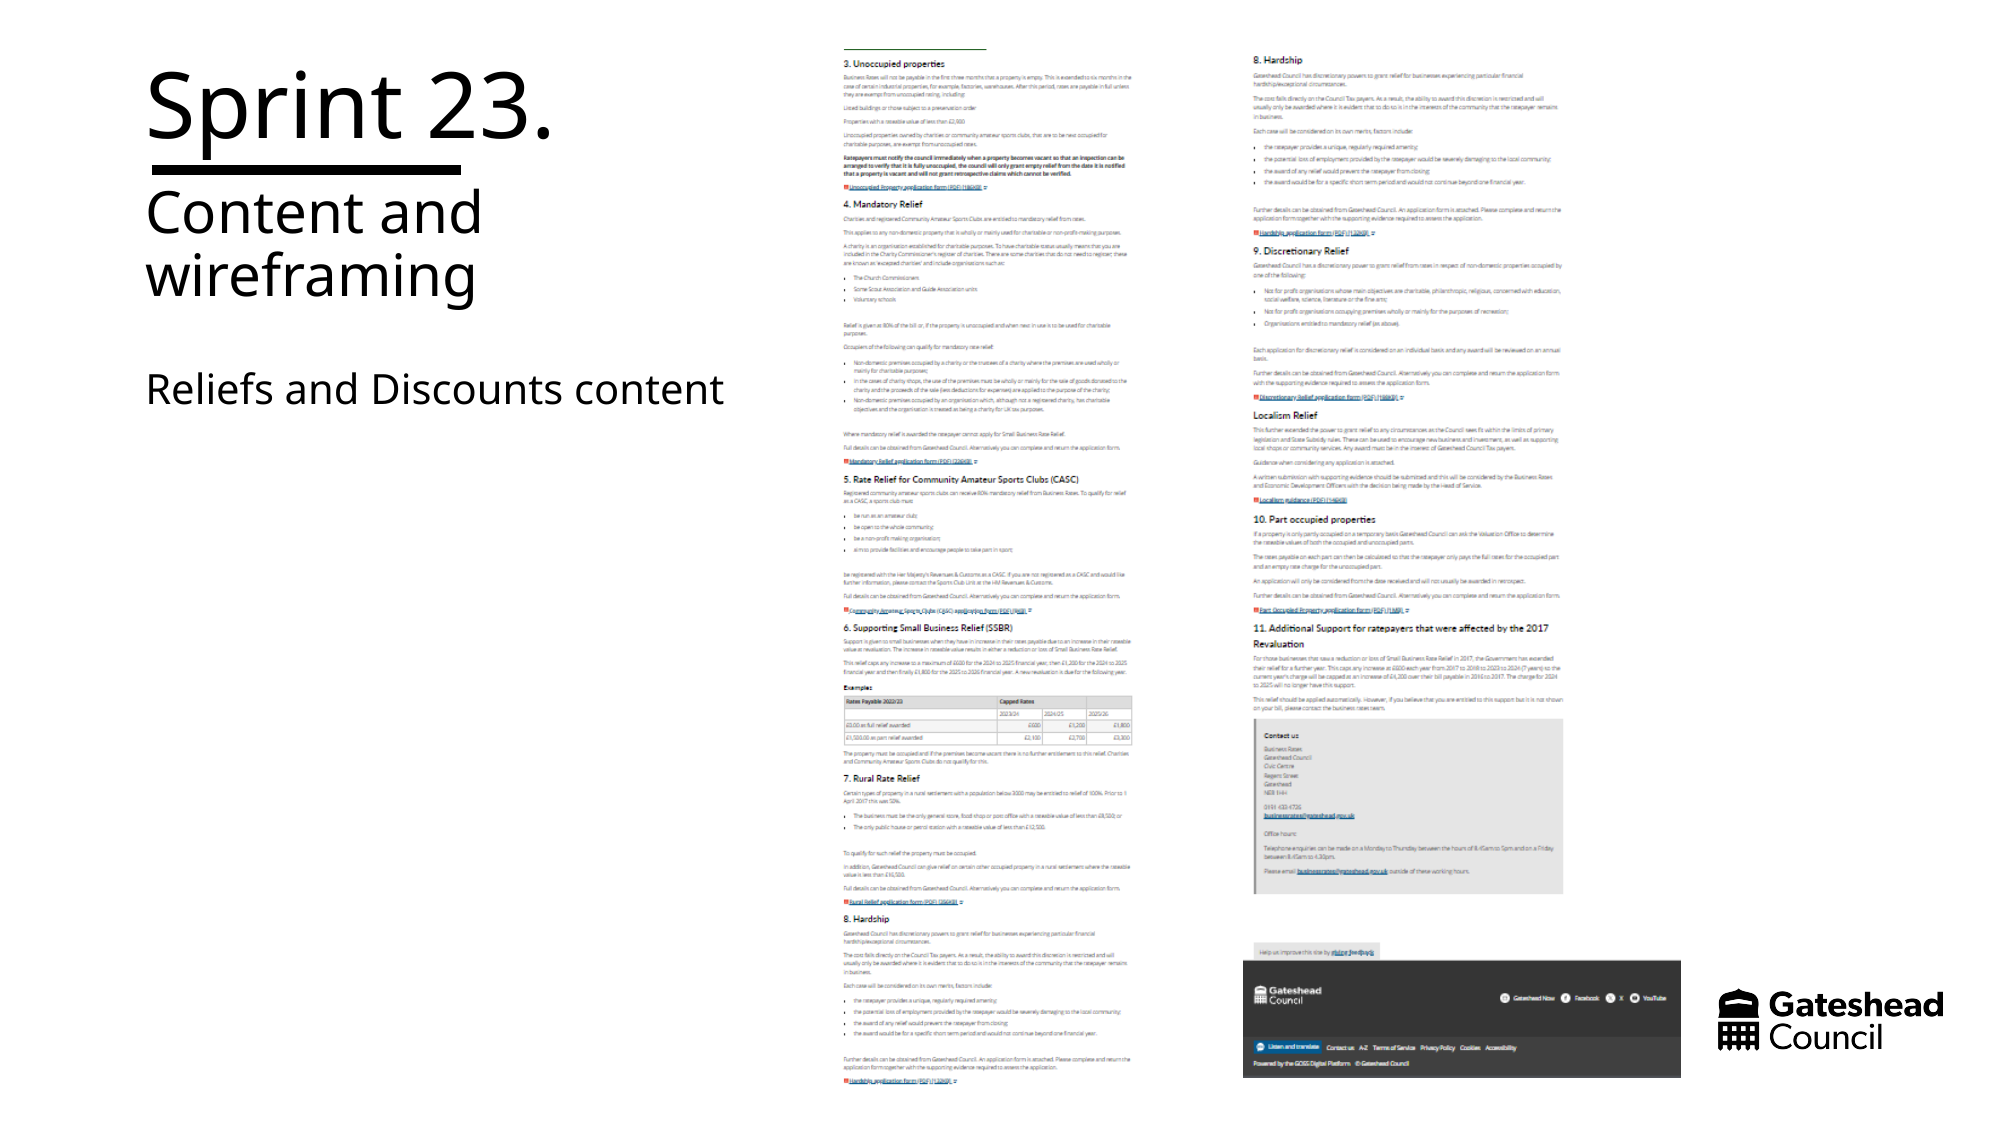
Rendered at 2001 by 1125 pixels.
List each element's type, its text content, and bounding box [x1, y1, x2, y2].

text_box Reliefs and Discounts content [130, 294, 802, 477]
text_box Content and wireframing [130, 163, 785, 294]
title Sprint 23. [130, 0, 1856, 218]
picture [1718, 988, 1943, 1051]
picture [835, 49, 1207, 1091]
picture [1243, 49, 1681, 1078]
